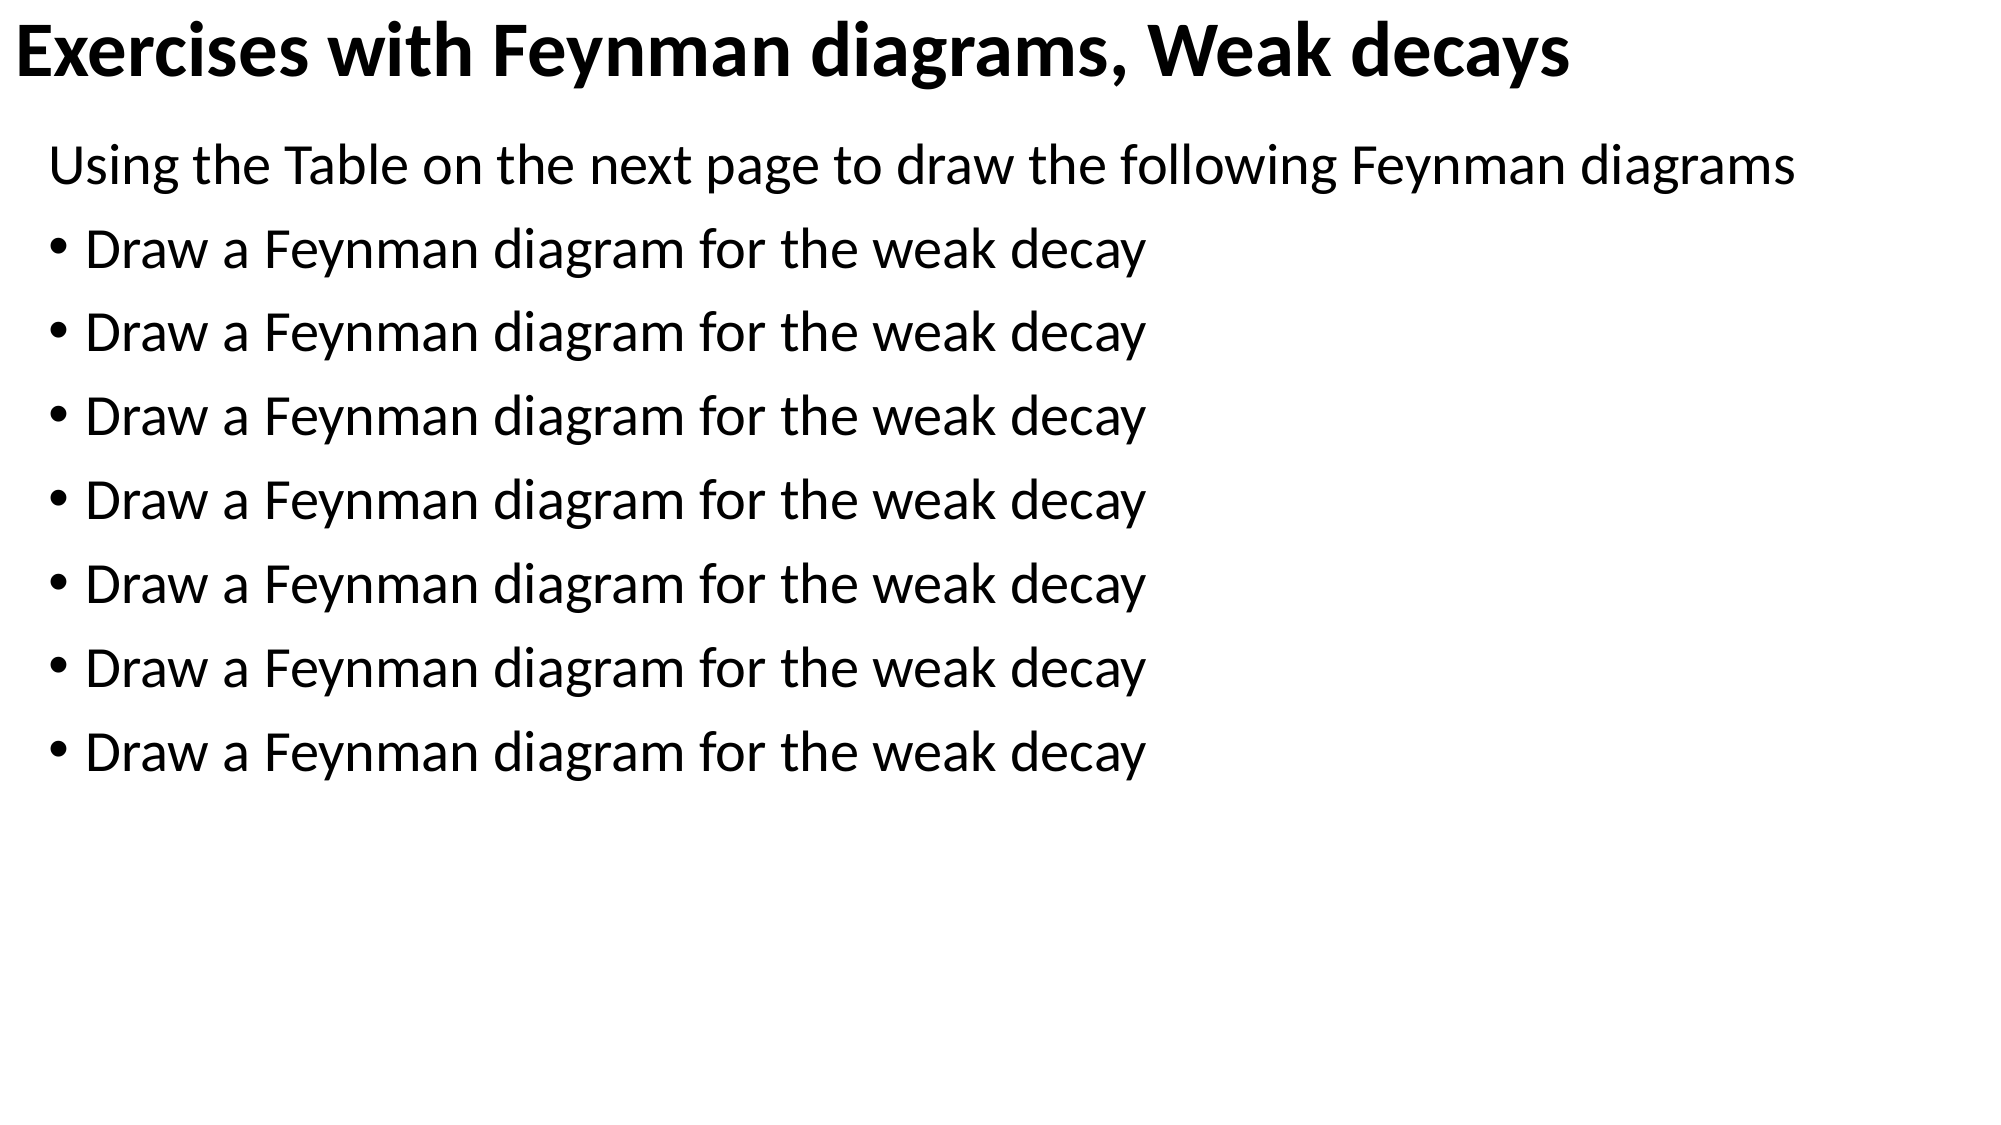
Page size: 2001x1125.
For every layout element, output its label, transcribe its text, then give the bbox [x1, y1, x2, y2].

title Exercises with Feynman diagrams, Weak decays [0, 0, 1725, 102]
